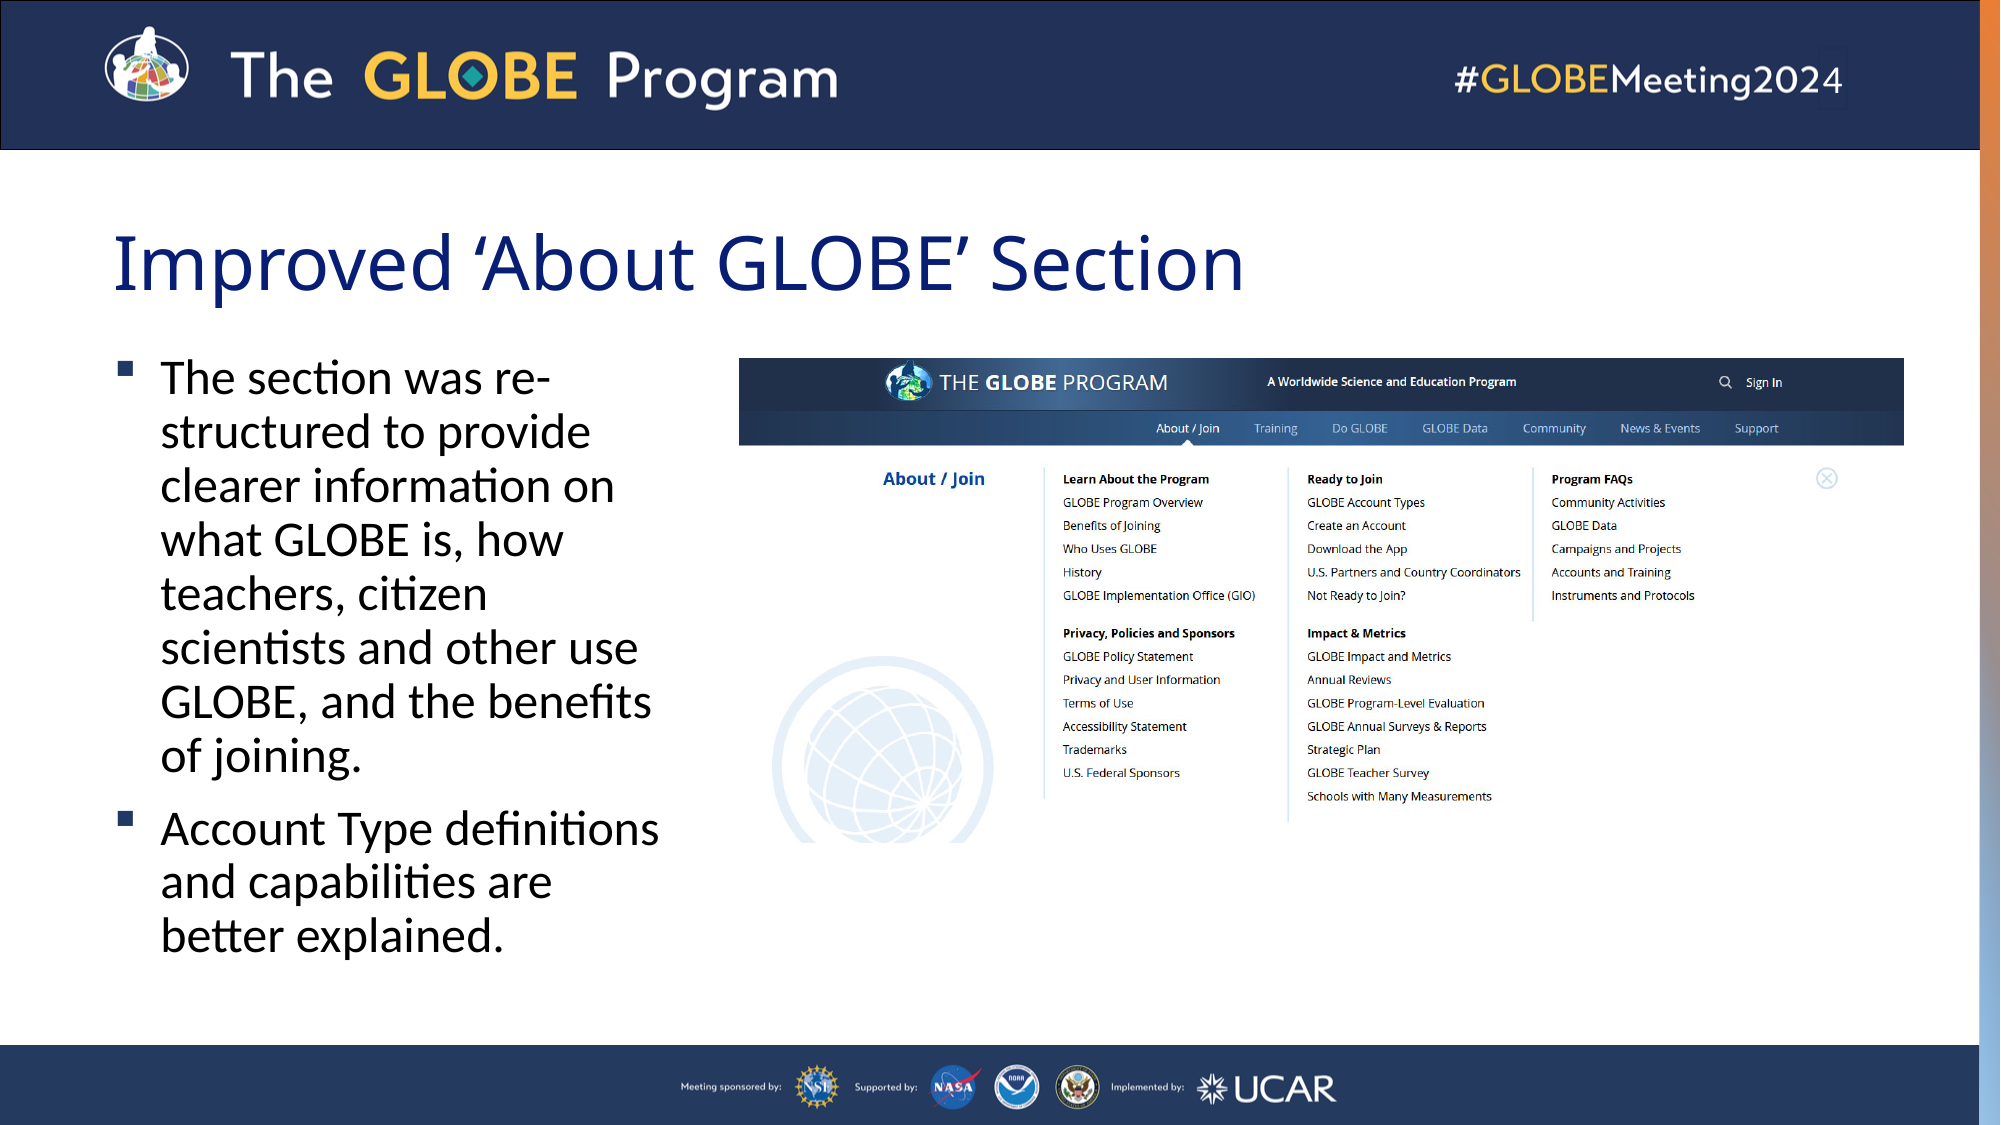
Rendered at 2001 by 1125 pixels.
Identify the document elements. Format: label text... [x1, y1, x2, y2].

picture [739, 358, 1904, 843]
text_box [1979, 0, 2000, 1125]
list The section was re-structured to provide clearer information on what GLOBE is, how teachers, citizen scientists and other use GLOBE, and the benefits of joining. Account Type definitions and capabilities are better explained. [98, 343, 692, 1030]
picture [0, 1045, 1979, 1125]
title Improved ‘About GLOBE’ Section [98, 48, 1447, 314]
picture [1, 1, 1979, 149]
